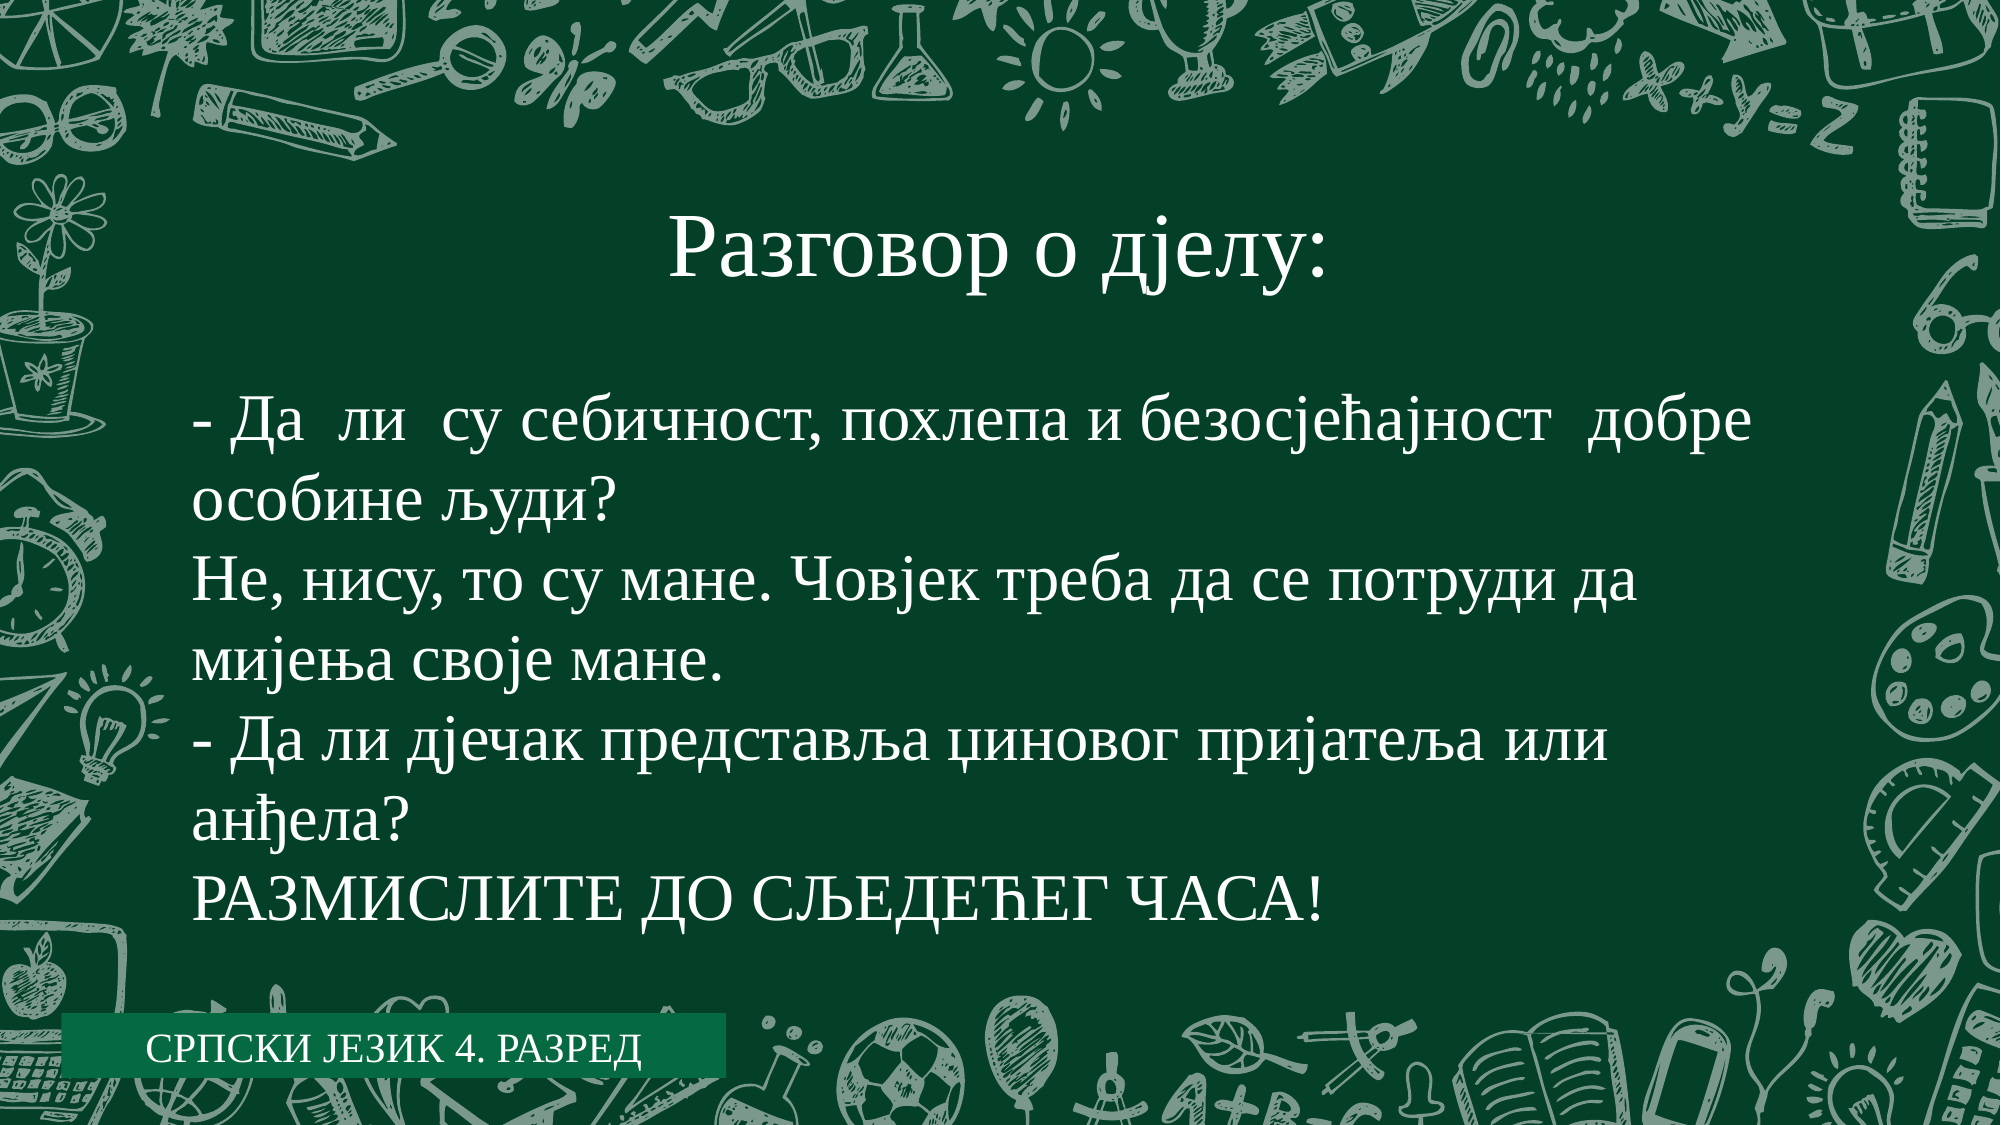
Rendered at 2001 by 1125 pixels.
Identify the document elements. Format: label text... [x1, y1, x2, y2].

text_box [1296, 1011, 1418, 1096]
text_box [1128, 0, 1248, 101]
text_box [0, 919, 128, 1020]
text_box [1893, 1076, 1904, 1085]
text_box [1987, 1076, 2000, 1097]
text_box [1723, 74, 1772, 138]
text_box [87, 1078, 121, 1125]
text_box [134, 1078, 243, 1125]
text_box [514, 35, 566, 106]
text_box [15, 1068, 31, 1079]
text_box [984, 995, 1059, 1125]
text_box [1941, 1106, 1966, 1125]
text_box [836, 1017, 965, 1125]
text_box [45, 1069, 59, 1079]
text_box [213, 1078, 254, 1125]
text_box [1072, 1052, 1149, 1125]
text_box [1590, 53, 1599, 71]
text_box [1978, 1095, 2000, 1116]
text_box [1553, 85, 1562, 107]
text_box [1810, 95, 1859, 155]
text_box [0, 467, 107, 562]
text_box [1528, 0, 1640, 54]
text_box [871, 4, 953, 102]
text_box [1642, 1018, 1731, 1125]
text_box [580, 1078, 610, 1085]
text_box [590, 1078, 628, 1125]
text_box [69, 1093, 81, 1104]
text_box [1339, 1102, 1382, 1125]
text_box [484, 0, 497, 10]
text_box [1545, 54, 1554, 69]
text_box [1769, 104, 1802, 119]
text_box [269, 983, 287, 1013]
text_box [996, 55, 1022, 67]
text_box [546, 59, 579, 110]
text_box [151, 718, 170, 724]
text_box [1531, 50, 1541, 65]
text_box [524, 0, 560, 11]
text_box [79, 685, 147, 786]
text_box [1602, 63, 1612, 82]
text_box [250, 0, 406, 63]
text_box [1886, 1056, 1897, 1074]
text_box [0, 1029, 61, 1045]
text_box [1867, 1045, 1876, 1064]
text_box [101, 664, 110, 683]
text_box [1066, 0, 1079, 24]
text_box [1060, 101, 1070, 132]
text_box [502, 1078, 577, 1125]
text_box [1975, 849, 2000, 973]
text_box [1569, 65, 1580, 86]
text_box [1679, 75, 1724, 115]
text_box [1947, 1084, 1972, 1105]
text_box [209, 999, 227, 1013]
text_box [1849, 919, 1962, 1024]
text_box [1214, 1084, 1260, 1125]
text_box [497, 1078, 524, 1094]
text_box [39, 1091, 51, 1102]
text_box [1871, 595, 2000, 742]
text_box [620, 0, 632, 5]
text_box [1898, 97, 1998, 230]
text_box [1959, 1046, 1983, 1066]
text_box [373, 995, 450, 1013]
text_box [0, 672, 68, 769]
text_box [1536, 81, 1547, 101]
text_box [1043, 0, 1054, 24]
text_box [1802, 0, 1999, 90]
text_box [41, 1080, 56, 1090]
text_box [563, 71, 616, 128]
text_box [952, 0, 1009, 32]
text_box [1087, 89, 1102, 111]
text_box [0, 1091, 39, 1103]
text_box [1002, 80, 1026, 91]
text_box [0, 85, 127, 165]
text_box [570, 22, 581, 57]
text_box [1099, 68, 1122, 80]
text_box [1398, 1061, 1445, 1125]
text_box - Да ли су себичност, похлепа и безосјећајност добре особине људи? Не, нису, то су мане. Човјек треба да се потруди да мијења своје мане. - Да ли дјечак представља џиновог пријатеља или анђела? РАЗМИСЛИТЕ ДО СЉЕДЕЋЕГ ЧАСА! [176, 366, 1824, 1022]
text_box [72, 1081, 88, 1092]
text_box [0, 1050, 61, 1054]
text_box [1974, 362, 2000, 576]
text_box [1262, 1091, 1300, 1125]
text_box [67, 689, 82, 701]
text_box [64, 706, 79, 714]
text_box [1161, 1072, 1207, 1125]
text_box [1600, 91, 1609, 106]
text_box [807, 1040, 824, 1055]
text_box [1965, 1009, 2000, 1049]
text_box [428, 0, 462, 22]
text_box [1863, 757, 2000, 912]
text_box [1848, 1093, 1884, 1125]
text_box [1582, 105, 1592, 125]
text_box [663, 0, 869, 126]
text_box [172, 1009, 208, 1013]
text_box [1181, 1015, 1308, 1075]
text_box [1912, 254, 2000, 355]
text_box [714, 1045, 811, 1125]
text_box [1016, 6, 1035, 32]
text_box [1827, 1065, 1895, 1125]
text_box [1086, 11, 1106, 32]
text_box [628, 0, 730, 64]
text_box [0, 775, 92, 905]
text_box [354, 25, 507, 101]
text_box [148, 694, 165, 705]
text_box [1568, 99, 1577, 118]
text_box [1849, 1043, 1856, 1058]
text_box [11, 1080, 27, 1090]
text_box [121, 664, 132, 683]
text_box [1024, 97, 1044, 122]
text_box [1690, 0, 1704, 23]
text_box [1614, 37, 1622, 55]
text_box [420, 1078, 490, 1125]
text_box [27, 1079, 42, 1089]
text_box Разговор о дјелу: [452, 177, 1548, 303]
text_box [1099, 40, 1126, 52]
text_box [35, 1056, 49, 1067]
text_box [1526, 70, 1538, 88]
text_box [580, 41, 617, 64]
text_box [1622, 50, 1685, 113]
text_box [1587, 80, 1596, 97]
text_box [1768, 120, 1798, 135]
text_box [1031, 26, 1095, 93]
text_box [147, 733, 160, 740]
text_box [1002, 24, 1026, 47]
text_box [18, 1056, 35, 1067]
text_box [0, 1056, 19, 1089]
text_box [260, 0, 398, 56]
text_box [1254, 0, 1478, 106]
text_box [786, 1026, 803, 1040]
text_box [1829, 1051, 1839, 1069]
text_box [139, 676, 153, 688]
text_box [1461, 3, 1520, 89]
text_box [31, 1068, 44, 1078]
text_box [0, 0, 235, 118]
text_box [54, 1092, 67, 1103]
text_box [761, 1015, 776, 1030]
text_box [192, 83, 398, 162]
text_box [1952, 1064, 1981, 1086]
text_box [1451, 1011, 1632, 1125]
text_box [56, 1081, 71, 1091]
text_box [1659, 0, 1787, 64]
text_box СРПСКИ ЈЕЗИК 4. РАЗРЕД [61, 1013, 727, 1078]
text_box [659, 1005, 676, 1013]
text_box [619, 1078, 720, 1125]
text_box [78, 677, 91, 692]
text_box [90, 670, 98, 685]
text_box [1885, 380, 1963, 585]
text_box [1726, 947, 1835, 1125]
text_box [0, 173, 108, 439]
text_box [48, 1056, 61, 1067]
text_box [1556, 62, 1565, 76]
text_box [286, 1078, 363, 1125]
text_box [1970, 1115, 1994, 1125]
text_box [364, 1078, 406, 1125]
text_box [1306, 1118, 1332, 1125]
text_box [0, 1078, 102, 1122]
text_box [0, 506, 86, 653]
text_box [1922, 982, 2000, 1125]
